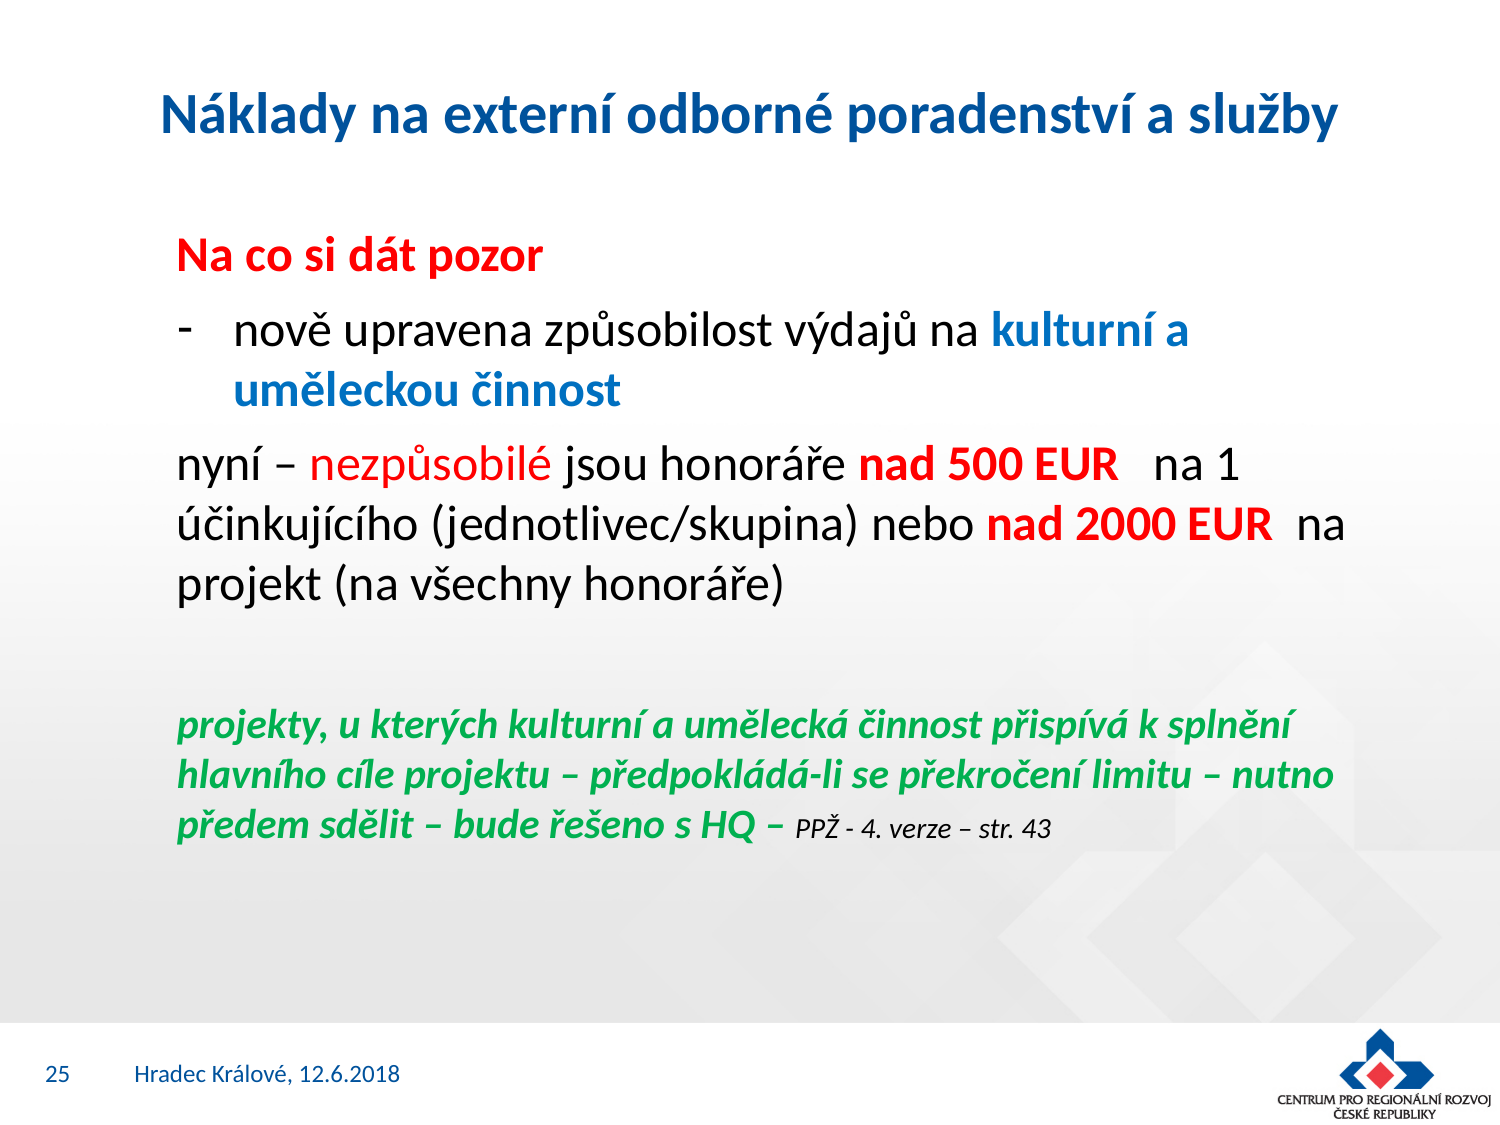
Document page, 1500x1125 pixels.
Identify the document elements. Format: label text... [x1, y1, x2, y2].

title Náklady na externí odborné poradenství a služby [75, 42, 1425, 178]
slide_number 25 [30, 1042, 113, 1103]
picture [0, 0, 1500, 1125]
list Na co si dát pozor nově upravena způsobilost výdajů na kulturní a uměleckou činnost nyní – nezpůsobilé jsou honoráře nad 500 EUR na 1 účinkujícího (jednotlivec/skupina) nebo nad 2000 EUR na projekt (na všechny honoráře) projekty, u kterých kulturní a umělecká činnost přispívá k splnění hlavního cíle projektu – předpokládá-li se překročení limitu – nutno předem sdělit – bude řešeno s HQ – PPŽ - 4. verze – str. 43 [161, 214, 1425, 1005]
footer Hradec Králové, 12.6.2018 [119, 1042, 988, 1103]
